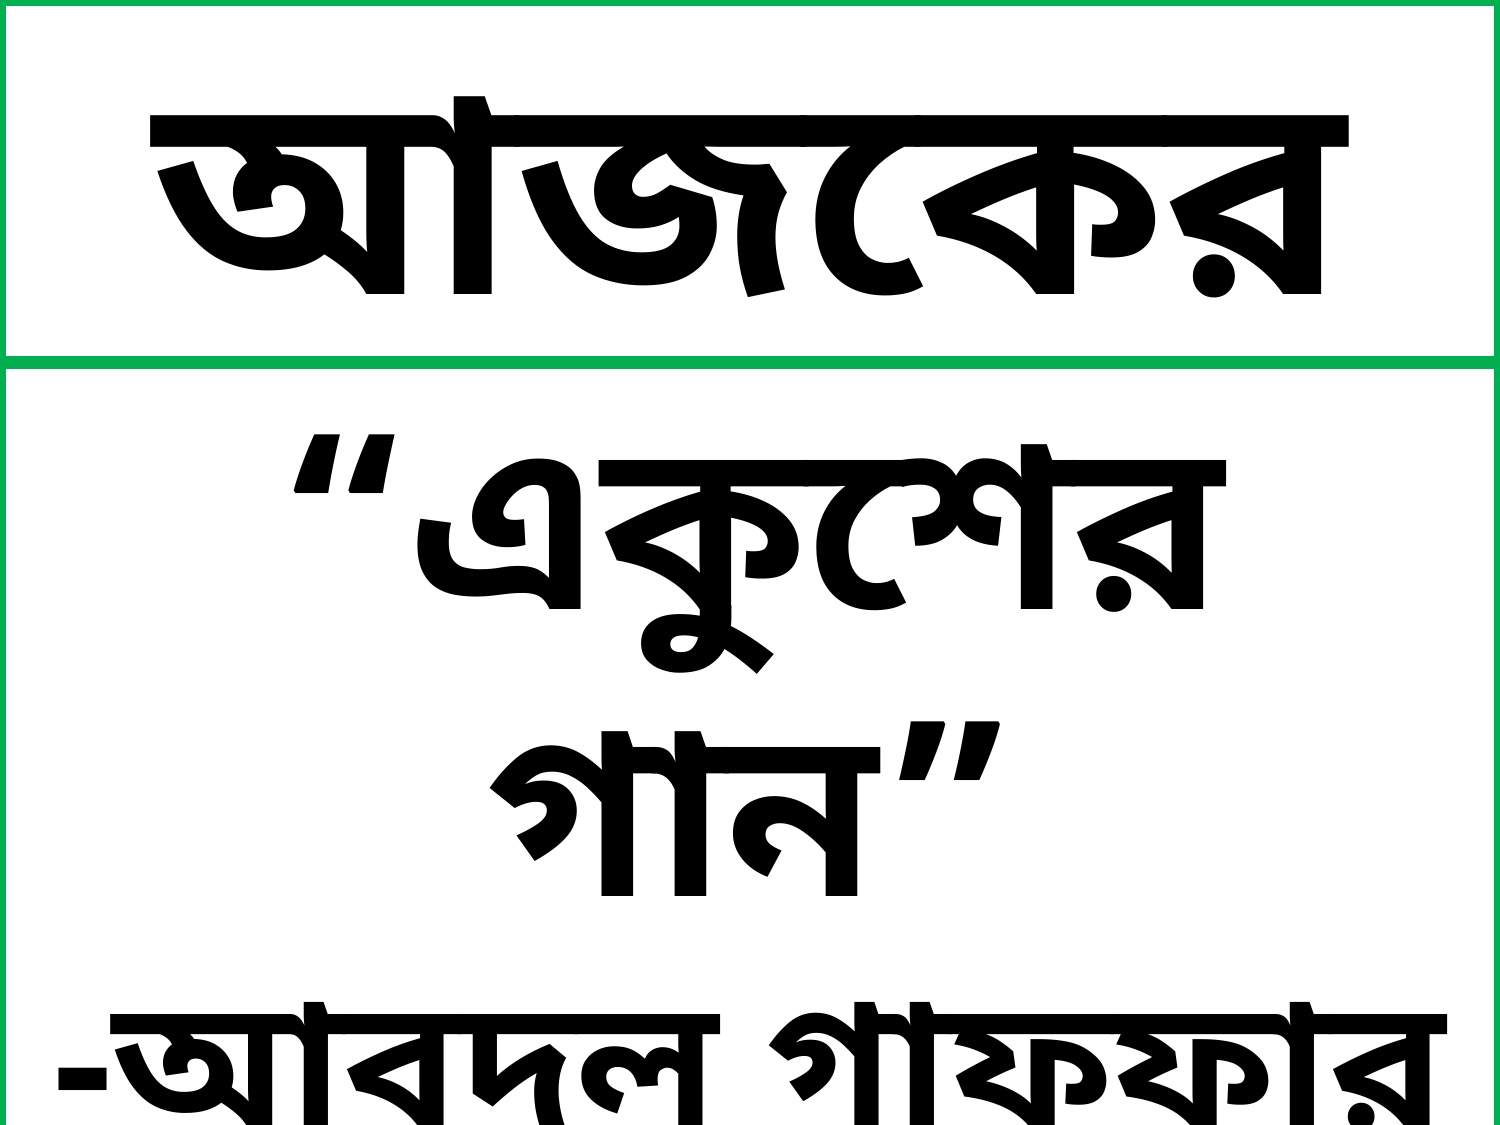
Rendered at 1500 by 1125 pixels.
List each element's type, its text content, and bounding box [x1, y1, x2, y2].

text_box “একুশের গান” -আবদুল গাফফার চৌধুরী (প্রথমাংশ) [0, 362, 1500, 1125]
text_box আজকের পাঠ [0, 0, 1500, 362]
